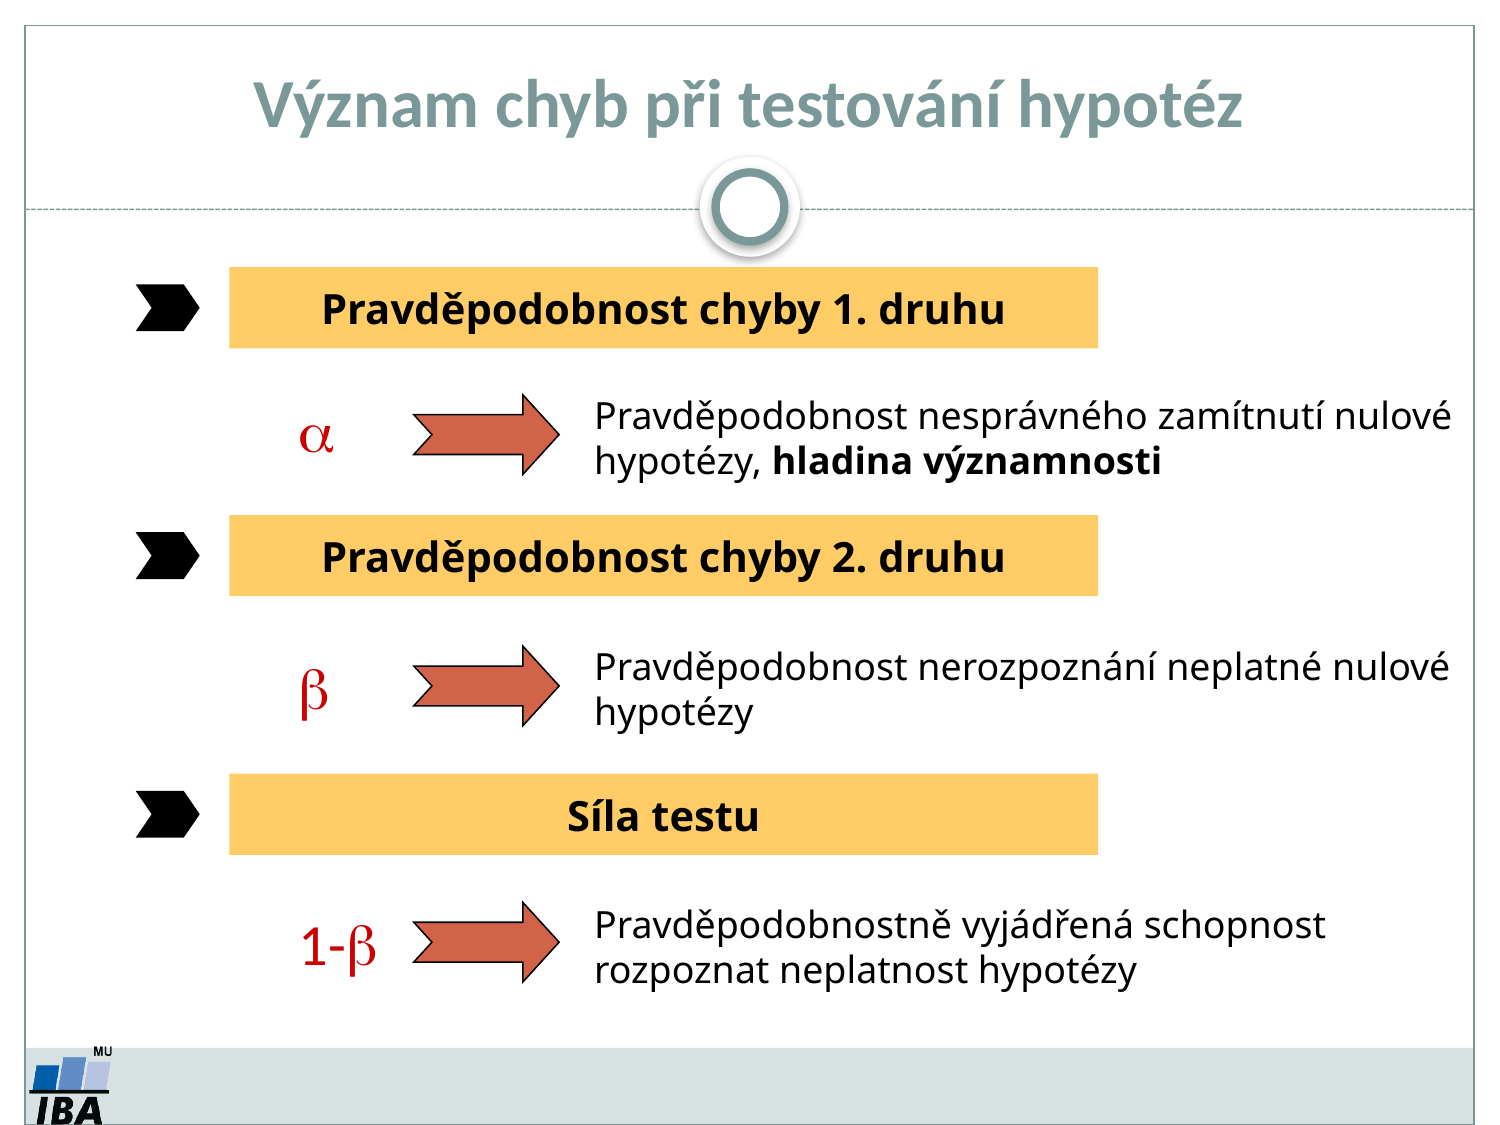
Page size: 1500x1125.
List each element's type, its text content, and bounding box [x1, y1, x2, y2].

text_box Pravděpodobnostně vyjádřená schopnost rozpoznat neplatnost hypotézy [579, 889, 1474, 1004]
text_box [413, 646, 560, 726]
text_box Pravděpodobnost chyby 1. druhu [229, 267, 1099, 349]
text_box Pravděpodobnost chyby 2. druhu [229, 515, 1099, 597]
text_box [413, 394, 560, 475]
text_box 1-b [284, 899, 411, 1003]
text_box Síla testu [229, 773, 1099, 855]
text_box [413, 902, 560, 983]
picture [29, 1046, 112, 1125]
title Význam chyb při testování hypotéz [49, 37, 1450, 163]
text_box [135, 284, 200, 332]
text_box Pravděpodobnost nesprávného zamítnutí nulové hypotézy, hladina významnosti [579, 405, 1471, 469]
text_box b [284, 643, 392, 747]
text_box a [284, 386, 392, 490]
text_box [135, 790, 200, 838]
text_box Pravděpodobnost nerozpoznání neplatné nulové hypotézy [579, 656, 1474, 720]
text_box [135, 532, 200, 580]
